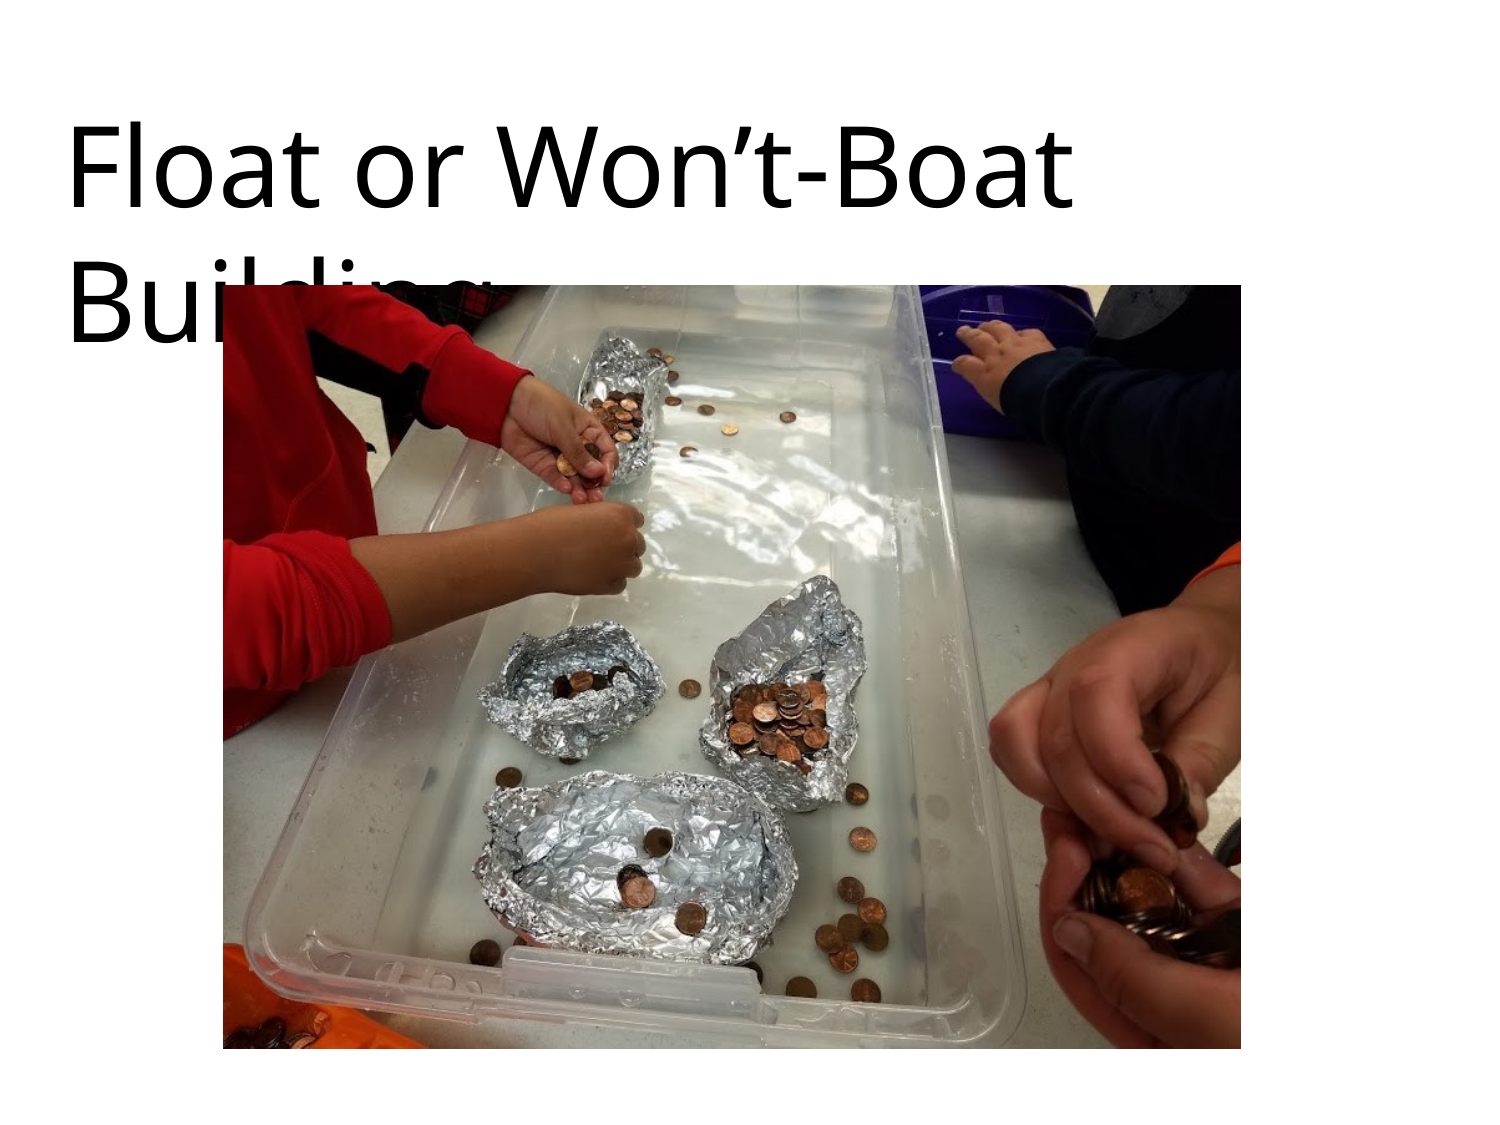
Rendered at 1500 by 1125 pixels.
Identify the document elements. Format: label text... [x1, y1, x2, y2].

text_box Float or Won’t-Boat Building [48, 87, 1415, 194]
picture [222, 285, 1241, 1050]
